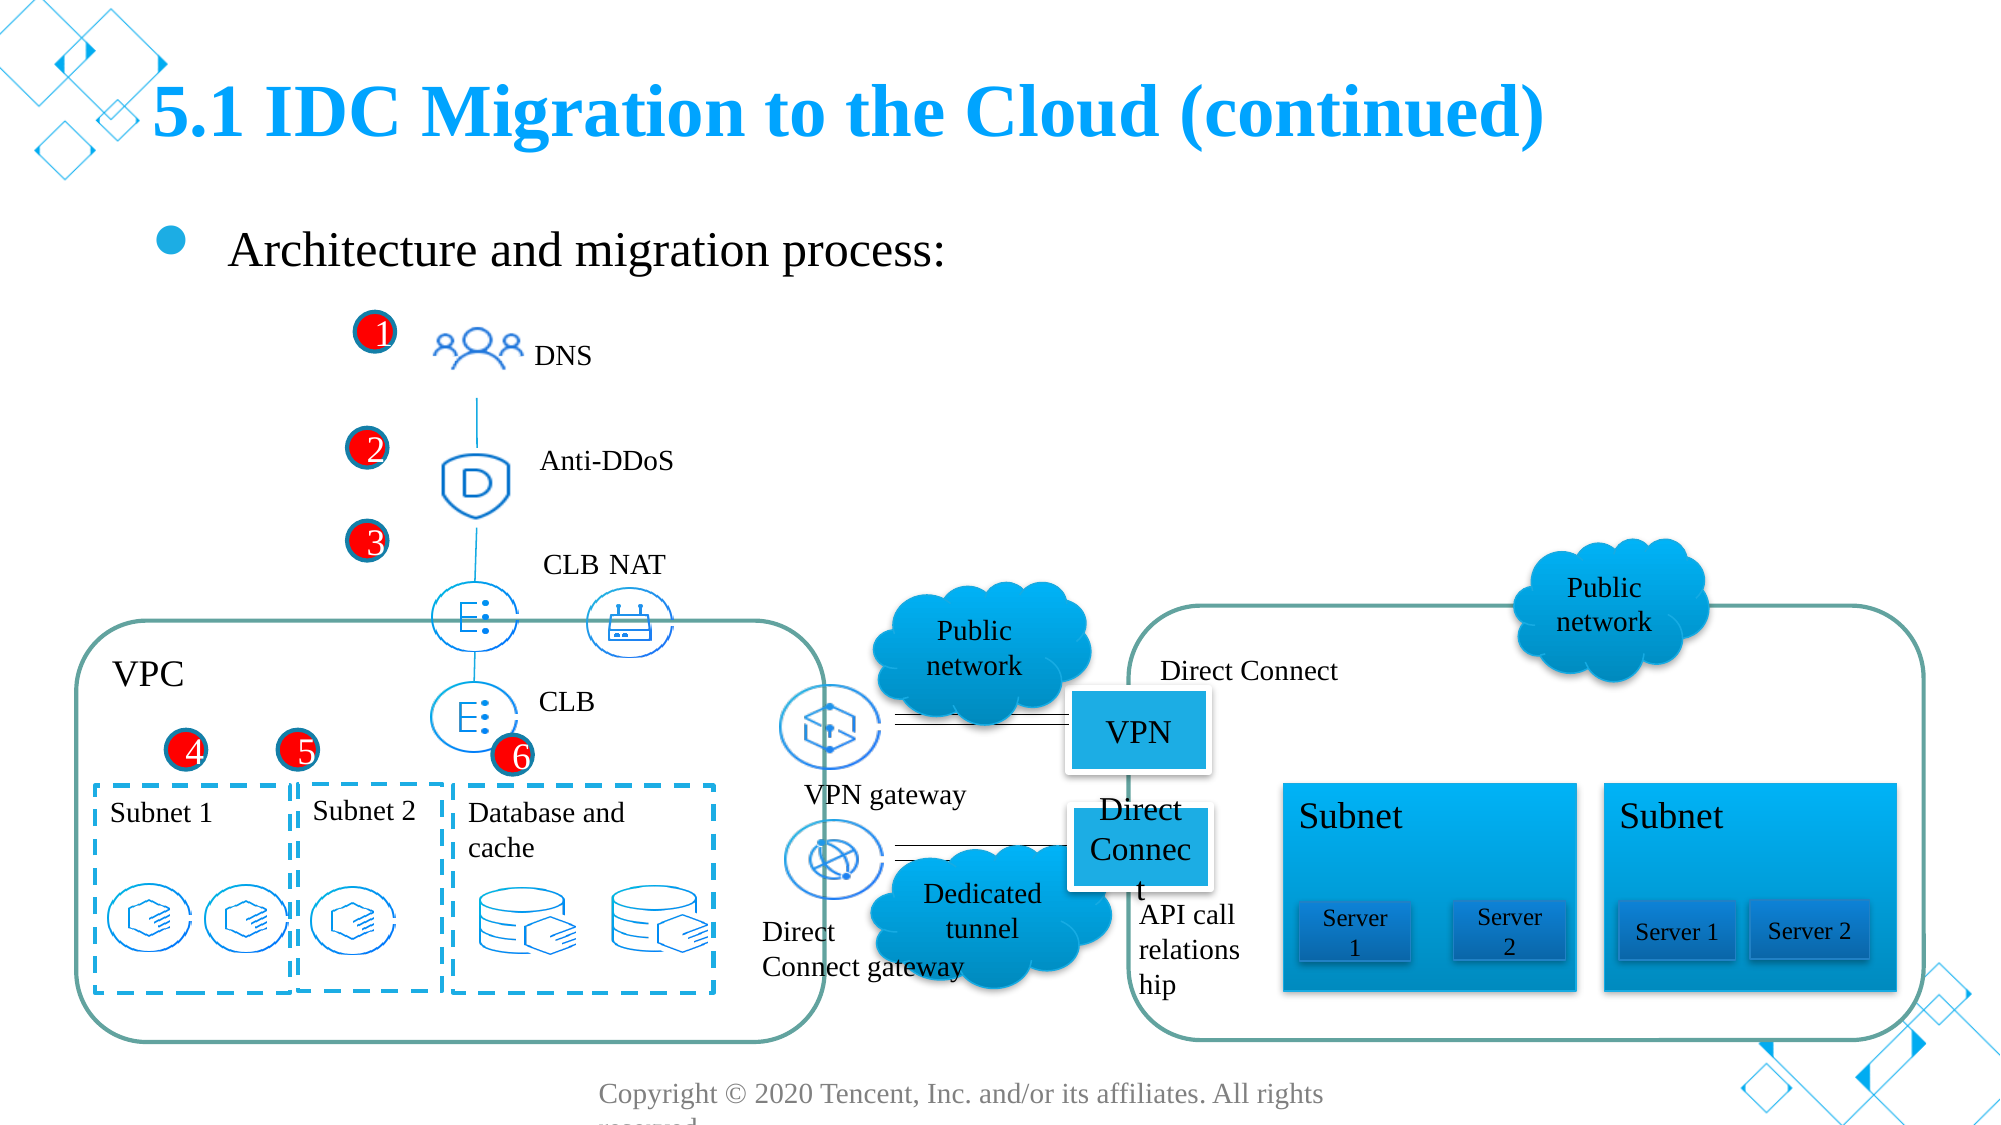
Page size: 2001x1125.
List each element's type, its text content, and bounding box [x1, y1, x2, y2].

picture [0, 0, 2000, 1125]
list Architecture and migration process: [137, 179, 1886, 303]
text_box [75, 303, 1924, 1044]
title 5.1 IDC Migration to the Cloud (continued) [137, 37, 1749, 179]
